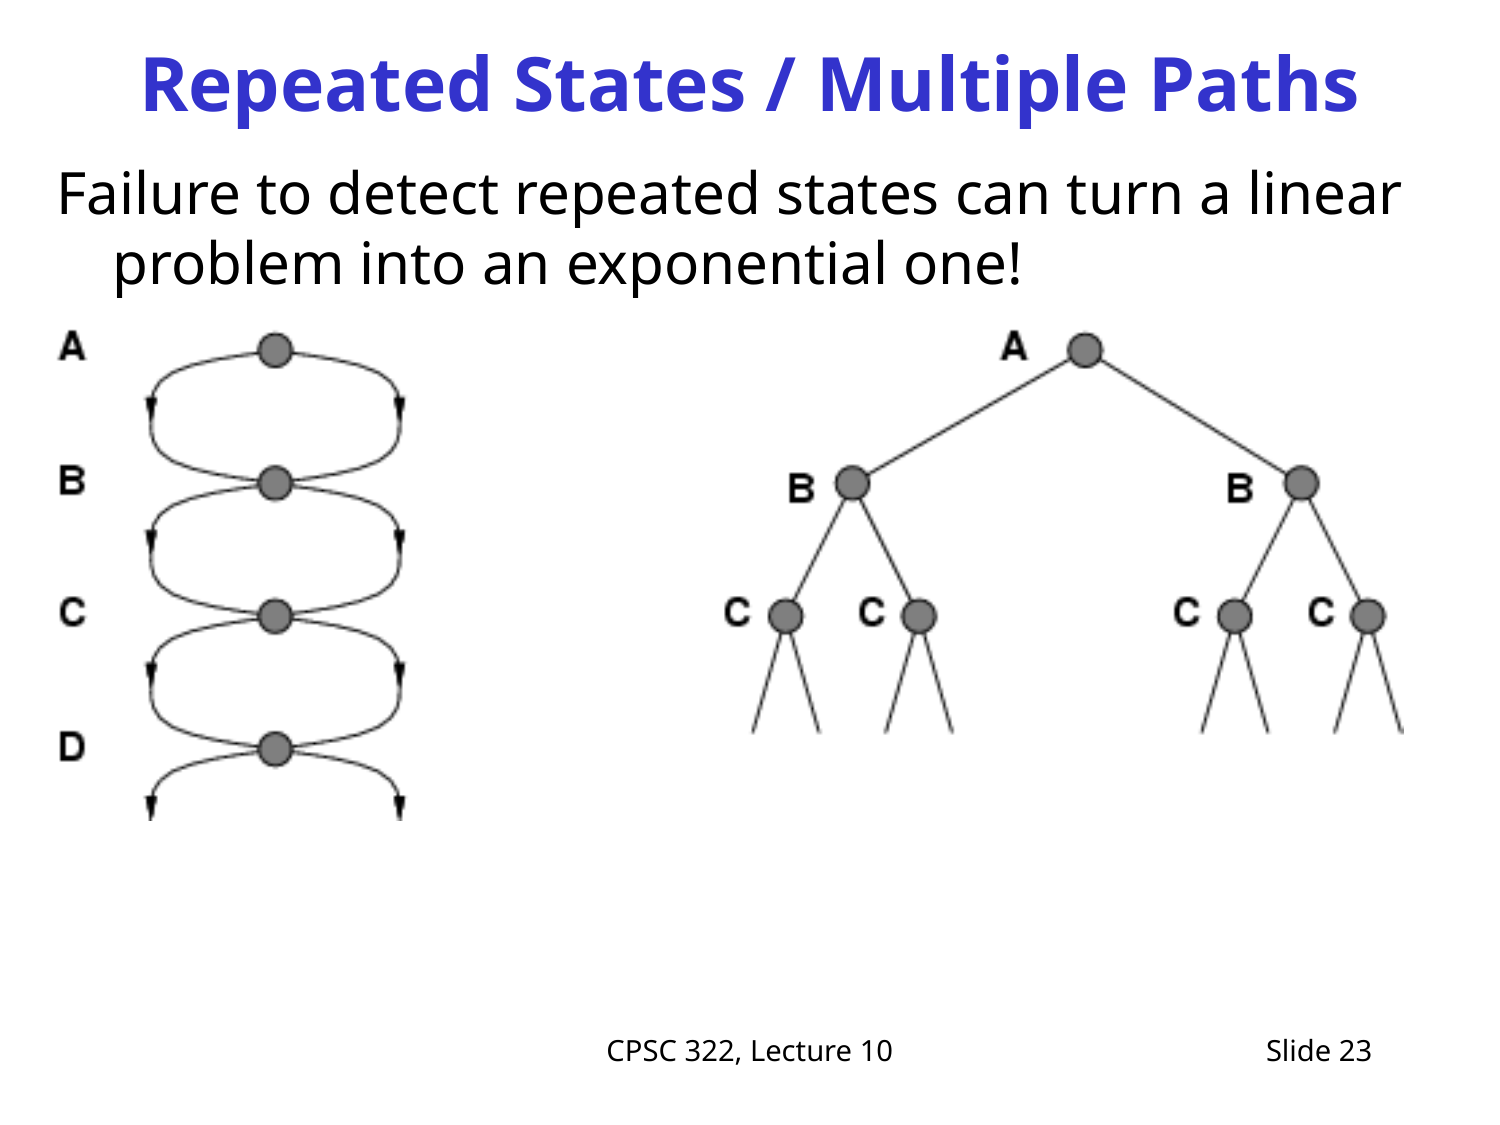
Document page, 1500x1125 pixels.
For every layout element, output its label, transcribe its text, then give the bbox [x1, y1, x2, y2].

footer CPSC 322, Lecture 10 [512, 1024, 988, 1101]
list Failure to detect repeated states can turn a linear problem into an exponential one! [40, 148, 1429, 887]
picture [52, 325, 1404, 822]
title Repeated States / Multiple Paths [49, 24, 1451, 138]
slide_number Slide 23 [1074, 1024, 1388, 1101]
